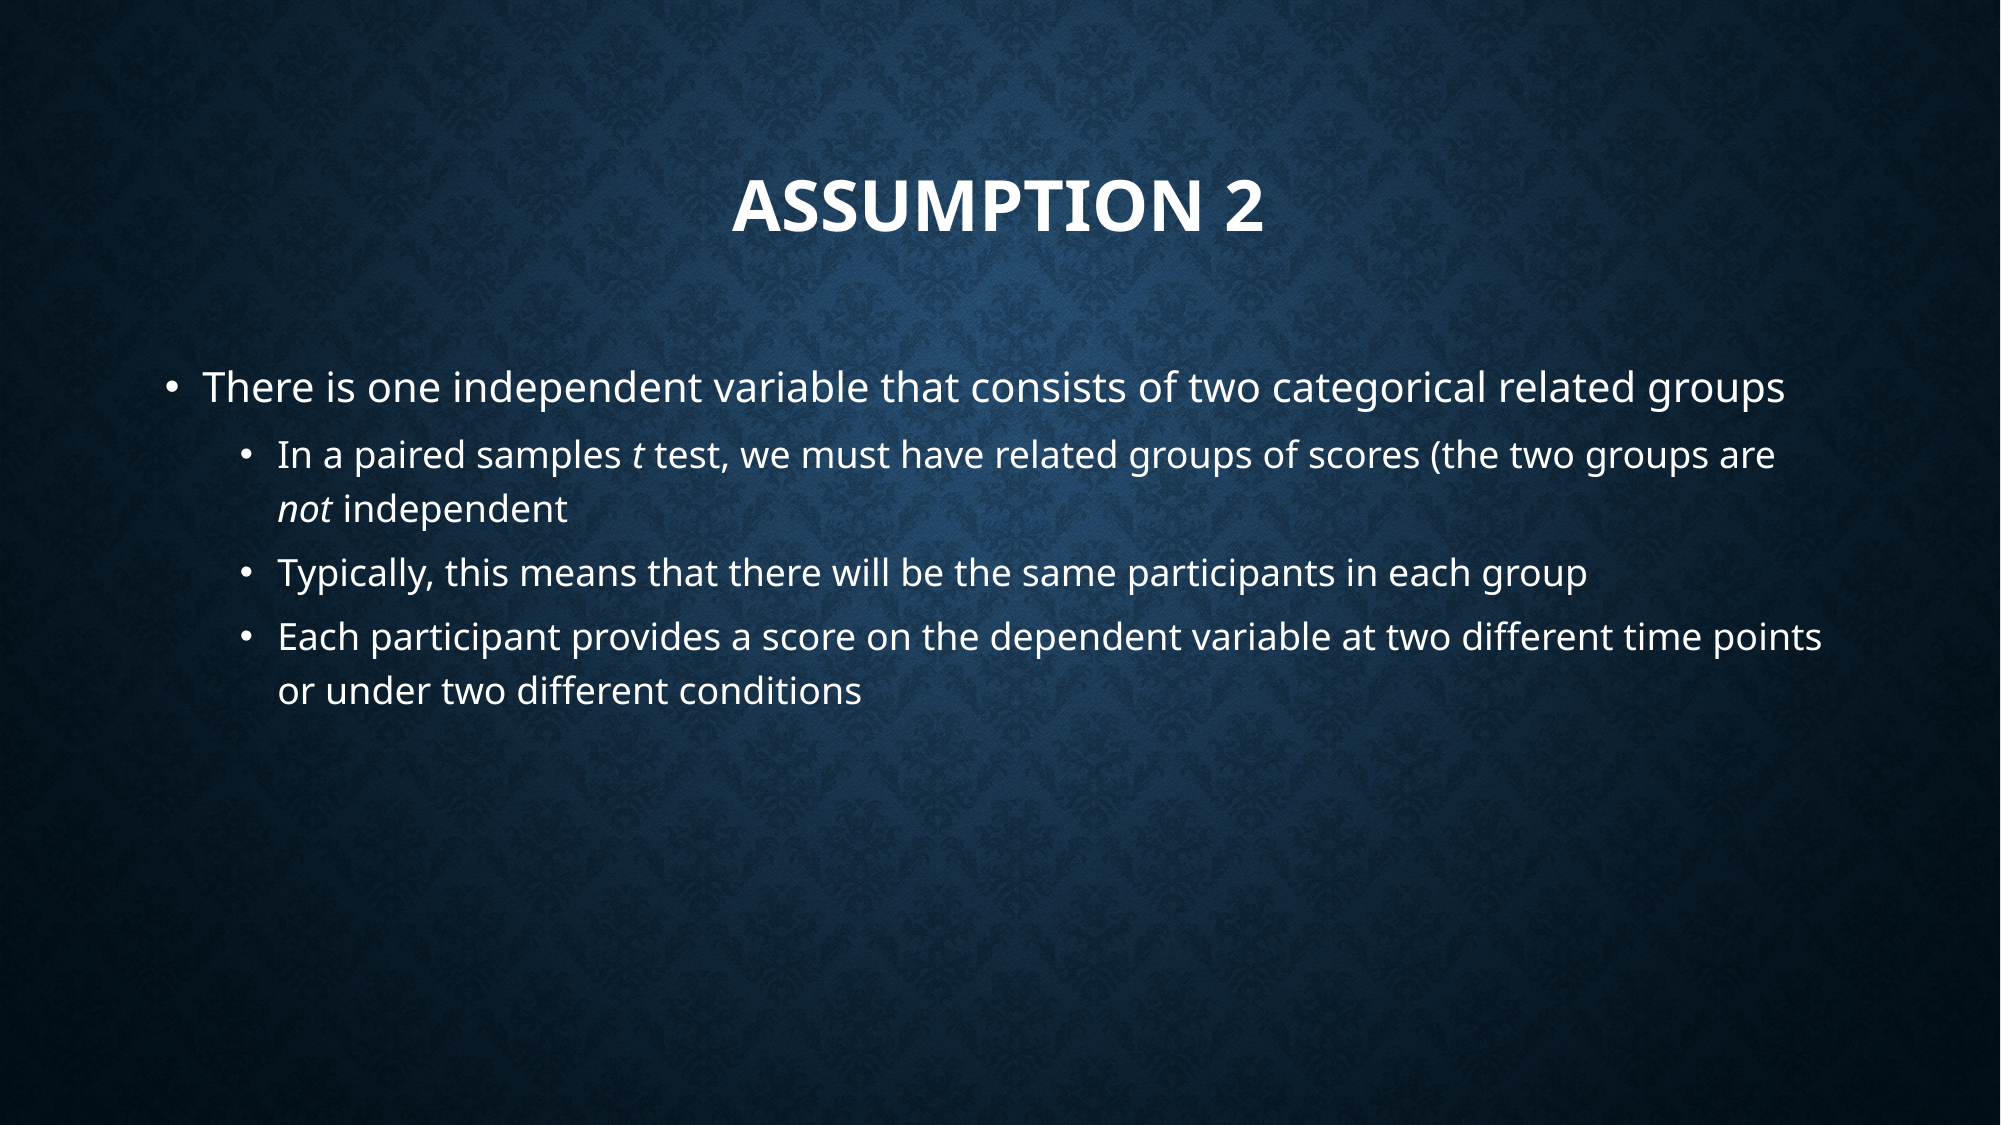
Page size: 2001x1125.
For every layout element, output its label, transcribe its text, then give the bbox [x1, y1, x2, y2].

list There is one independent variable that consists of two categorical related groups In a paired samples t test, we must have related groups of scores (the two groups are not independent Typically, this means that there will be the same participants in each group Each participant provides a score on the dependent variable at two different time points or under two different conditions [149, 343, 1849, 950]
title Assumption 2 [149, 99, 1849, 318]
